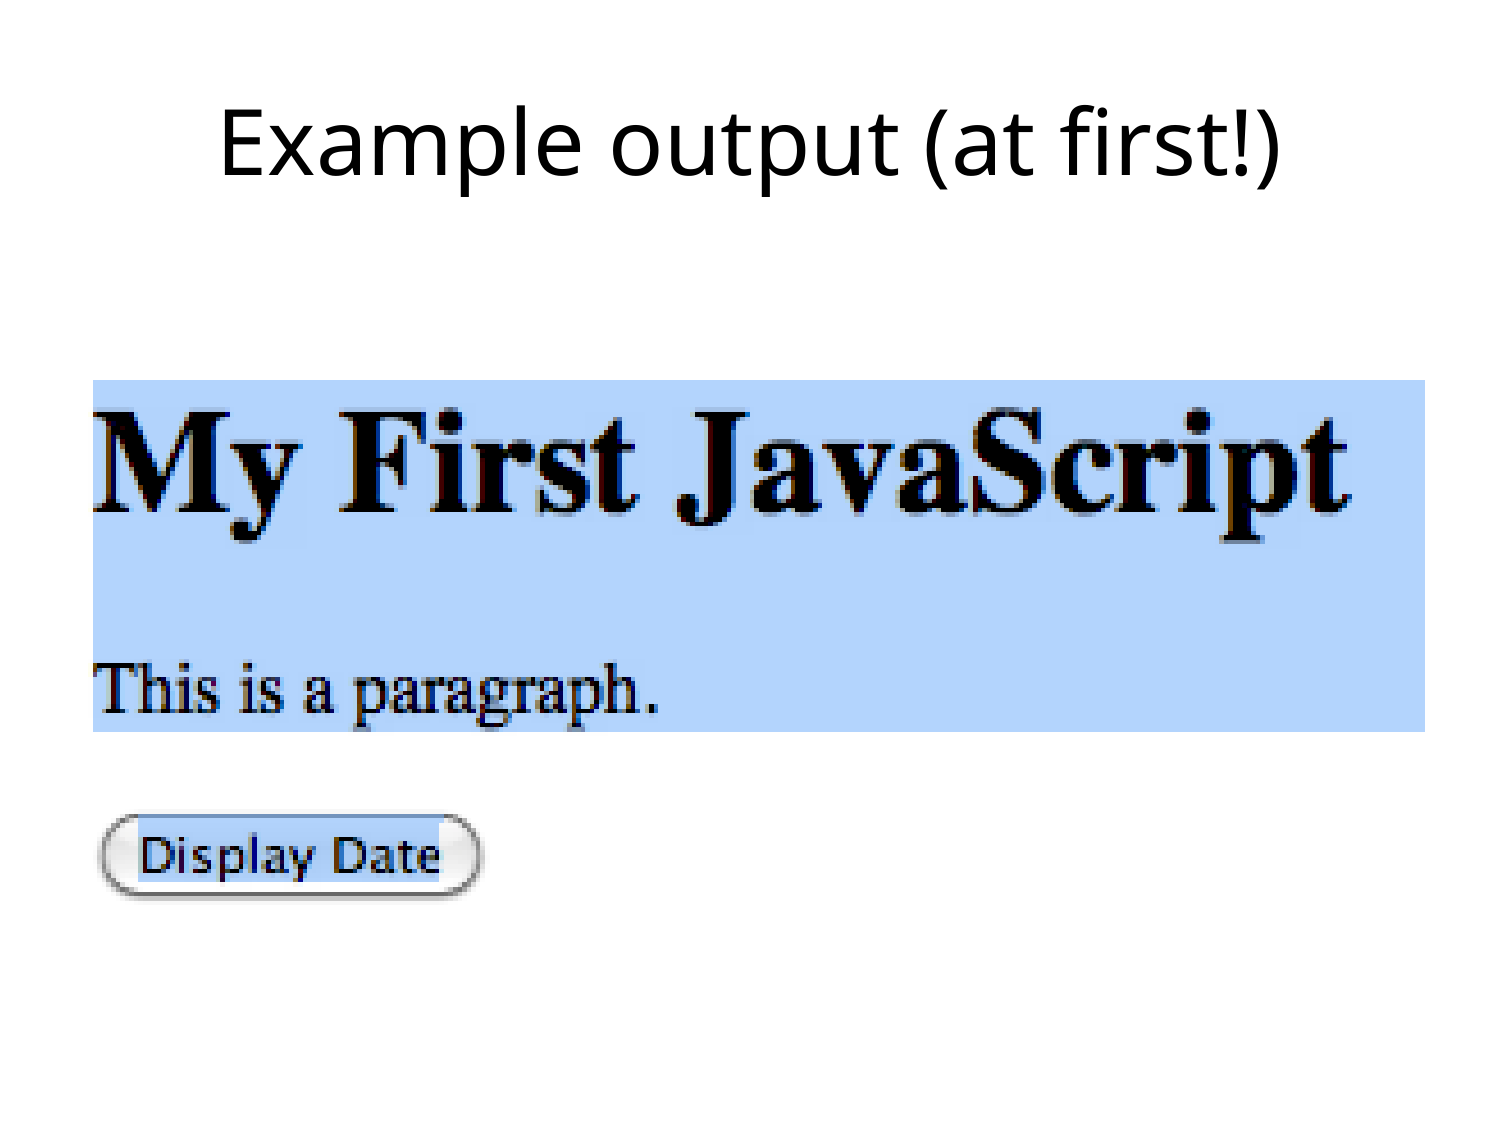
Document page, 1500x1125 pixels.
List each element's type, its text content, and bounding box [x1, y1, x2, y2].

title Example output (at first!) [75, 45, 1425, 233]
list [74, 262, 1426, 1006]
